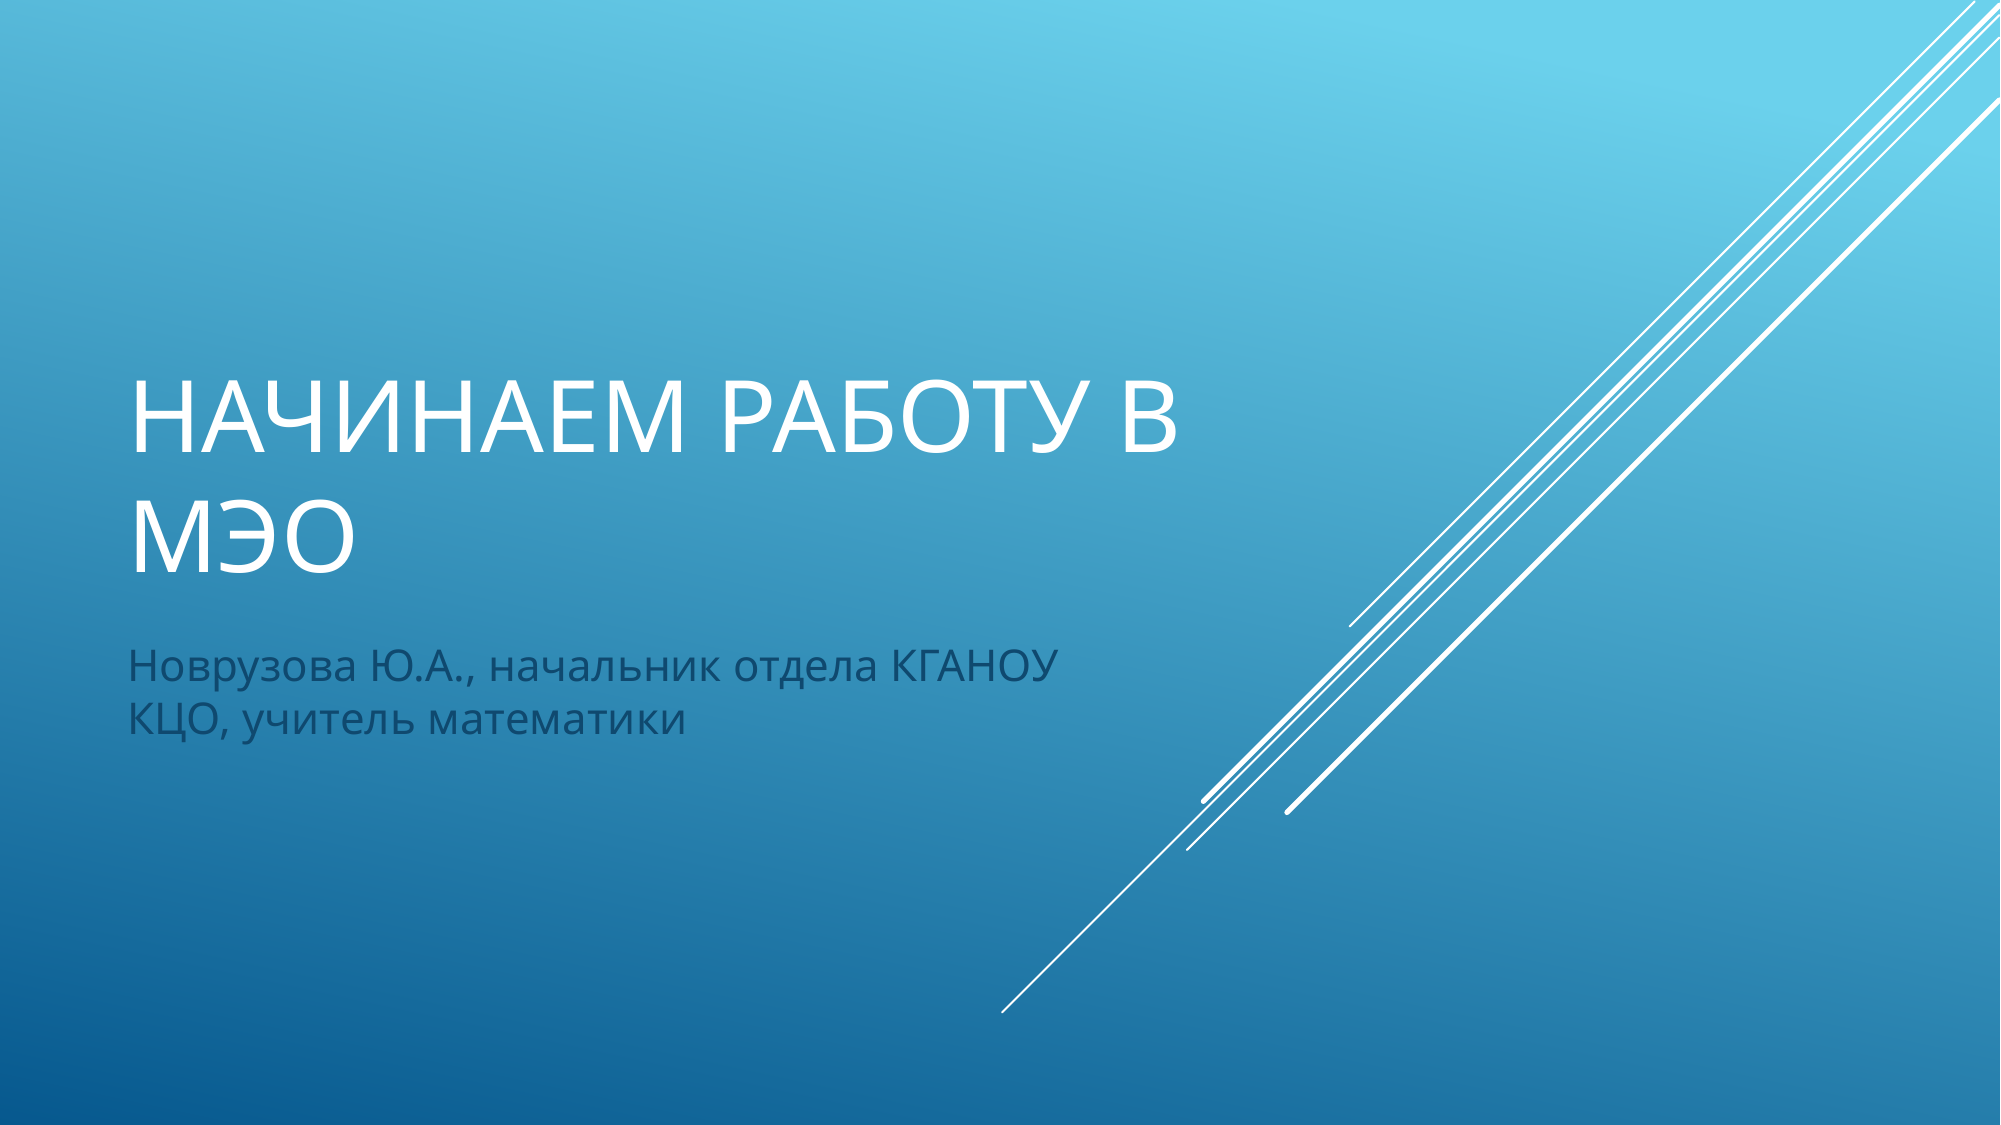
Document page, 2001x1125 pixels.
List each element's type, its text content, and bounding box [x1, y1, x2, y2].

title Начинаем работу в МЭО [112, 112, 1425, 600]
subtitle Новрузова Ю.А., начальник отдела КГАНОУ КЦО, учитель математики [112, 630, 1163, 950]
